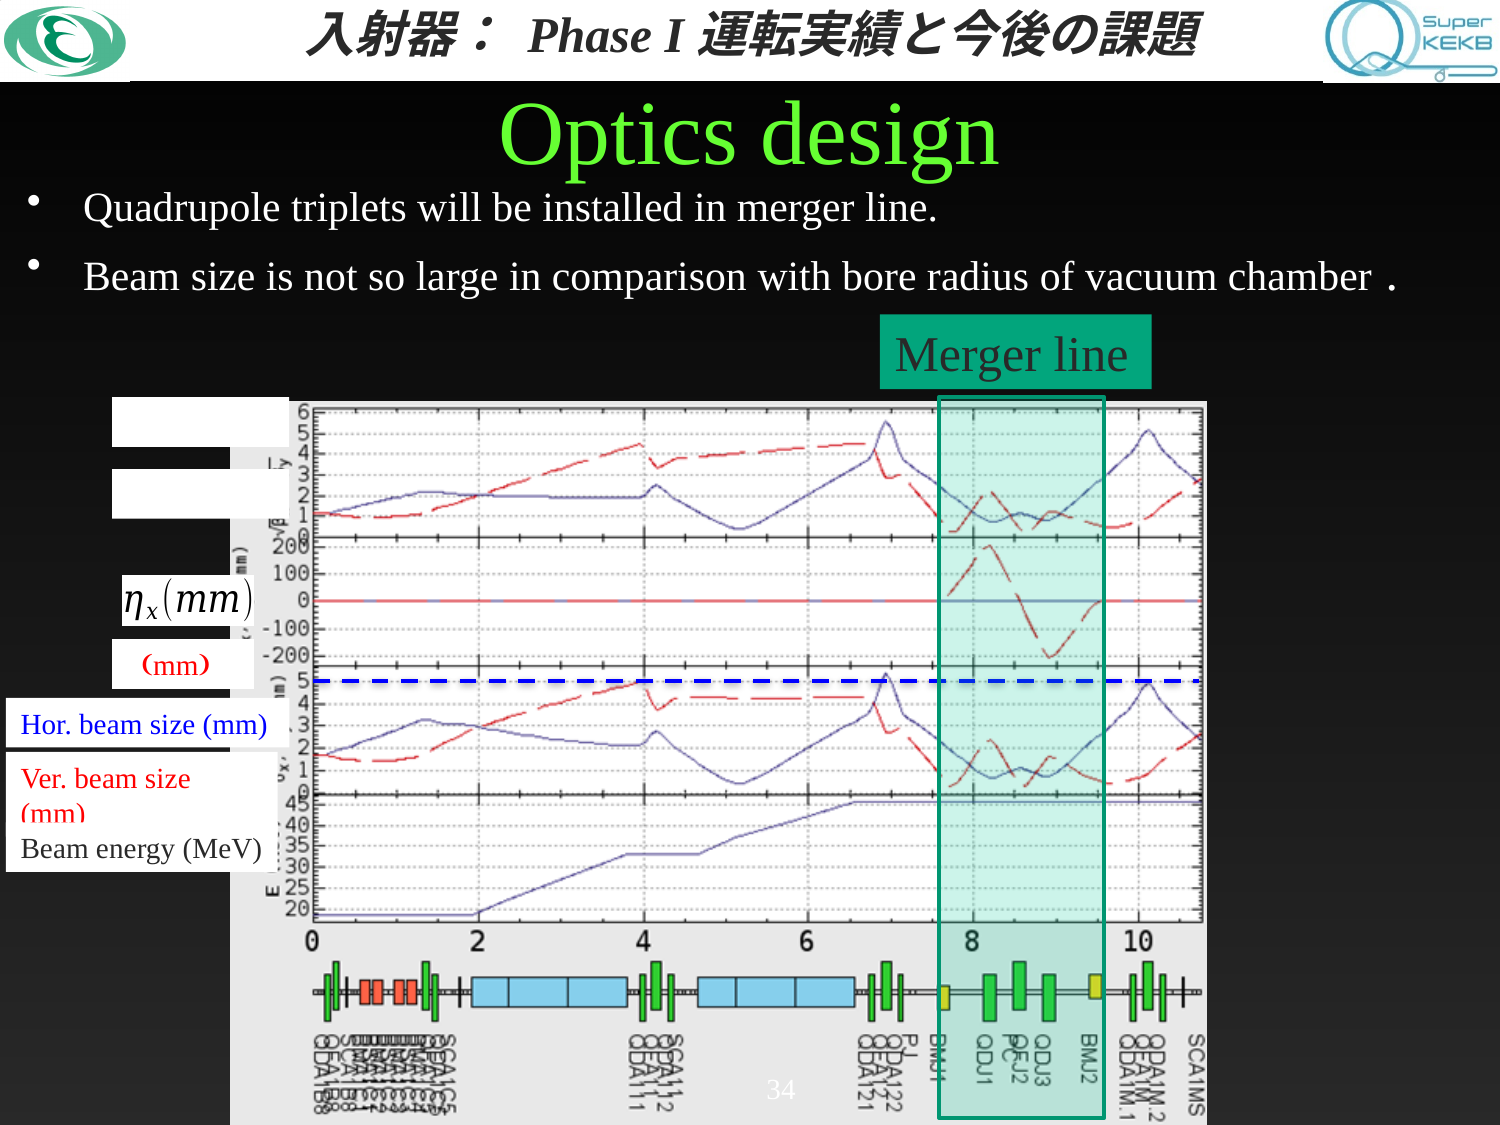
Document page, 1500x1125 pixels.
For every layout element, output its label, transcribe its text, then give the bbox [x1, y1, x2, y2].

picture [0, 0, 130, 82]
text_box Quadrupole triplets will be installed in merger line. Beam size is not so large in comparison with bore radius of vacuum chamber . [11, 172, 1483, 362]
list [229, 401, 1207, 1125]
text_box Beam energy (MeV) [5, 822, 224, 872]
text_box Ver. beam size (mm) [5, 751, 224, 822]
text_box [937, 395, 1106, 399]
title Optics design [112, 83, 1388, 172]
text_box Merger line [879, 314, 1152, 390]
picture [1323, 0, 1500, 83]
text_box Hor. beam size (mm) [5, 697, 224, 748]
